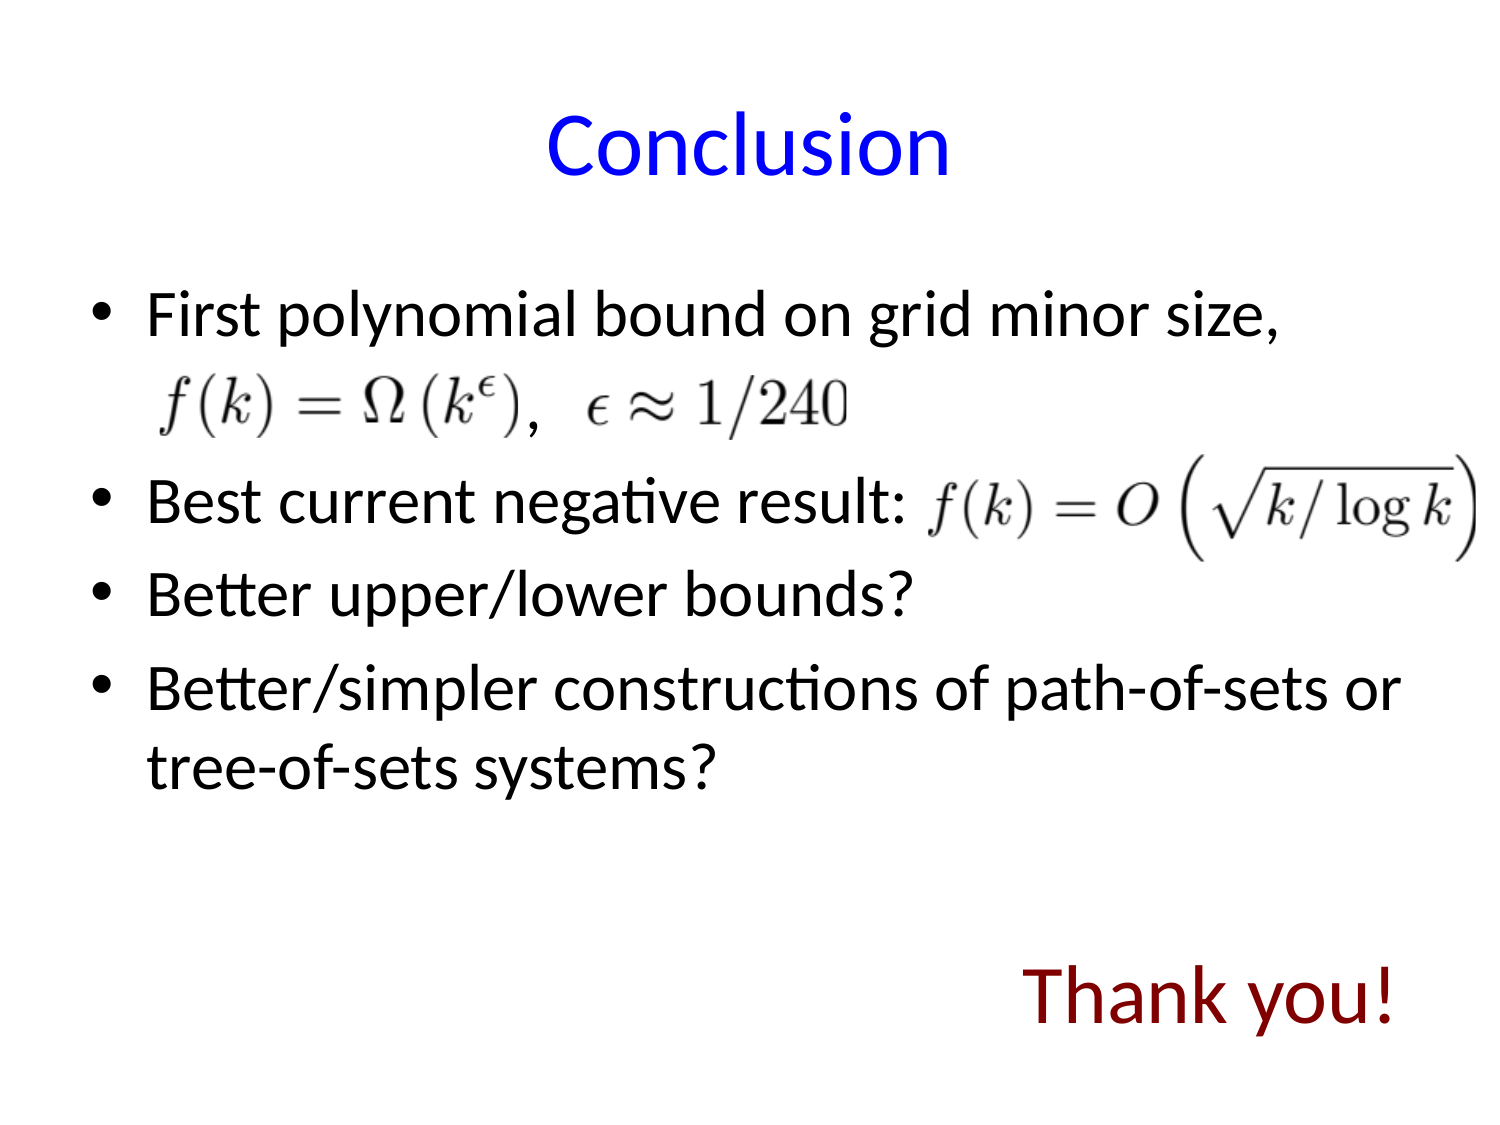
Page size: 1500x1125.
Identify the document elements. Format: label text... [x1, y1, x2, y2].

title Conclusion [75, 45, 1425, 233]
picture [927, 454, 1476, 562]
picture [585, 374, 847, 440]
picture [159, 372, 519, 439]
list First polynomial bound on grid minor size, , Best current negative result: Better upper/lower bounds? Better/simpler constructions of path-of-sets or tree-of-sets systems? [75, 262, 1425, 1005]
text_box Thank you! [1008, 933, 1442, 1048]
